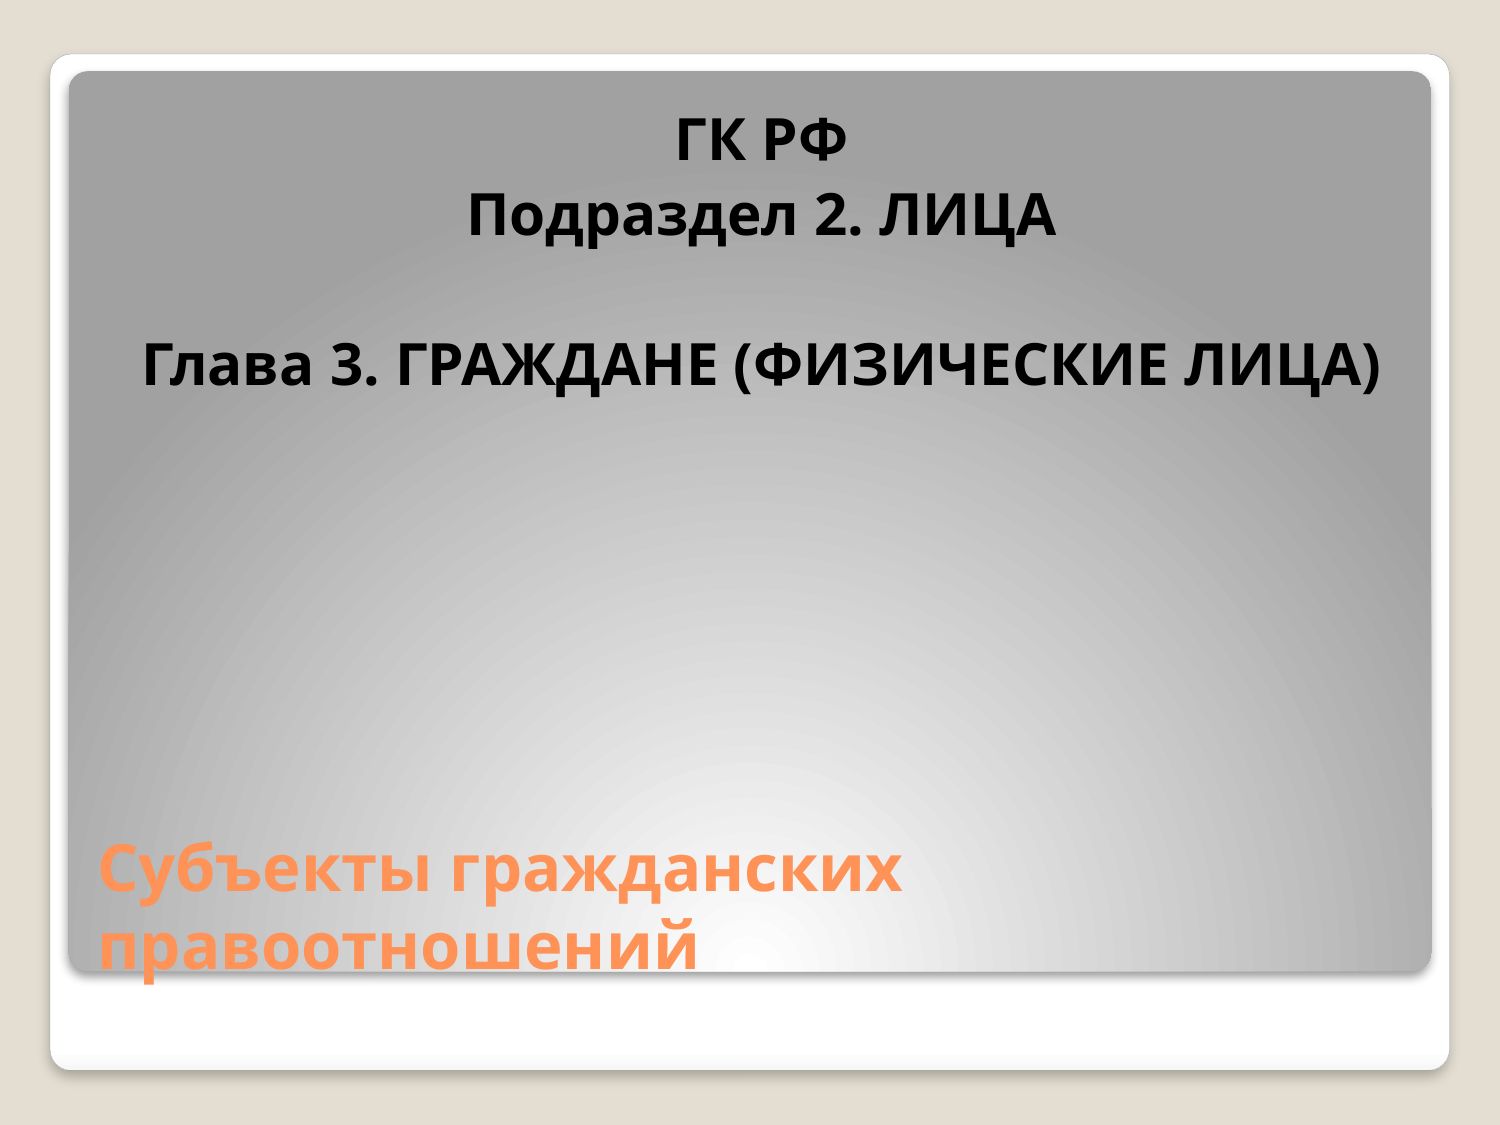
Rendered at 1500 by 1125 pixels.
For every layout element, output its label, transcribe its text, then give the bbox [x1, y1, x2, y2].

title Субъекты гражданских правоотношений [82, 817, 1425, 990]
list ГК РФ Подраздел 2. ЛИЦА Глава 3. ГРАЖДАНЕ (ФИЗИЧЕСКИЕ ЛИЦА) [82, 86, 1425, 774]
